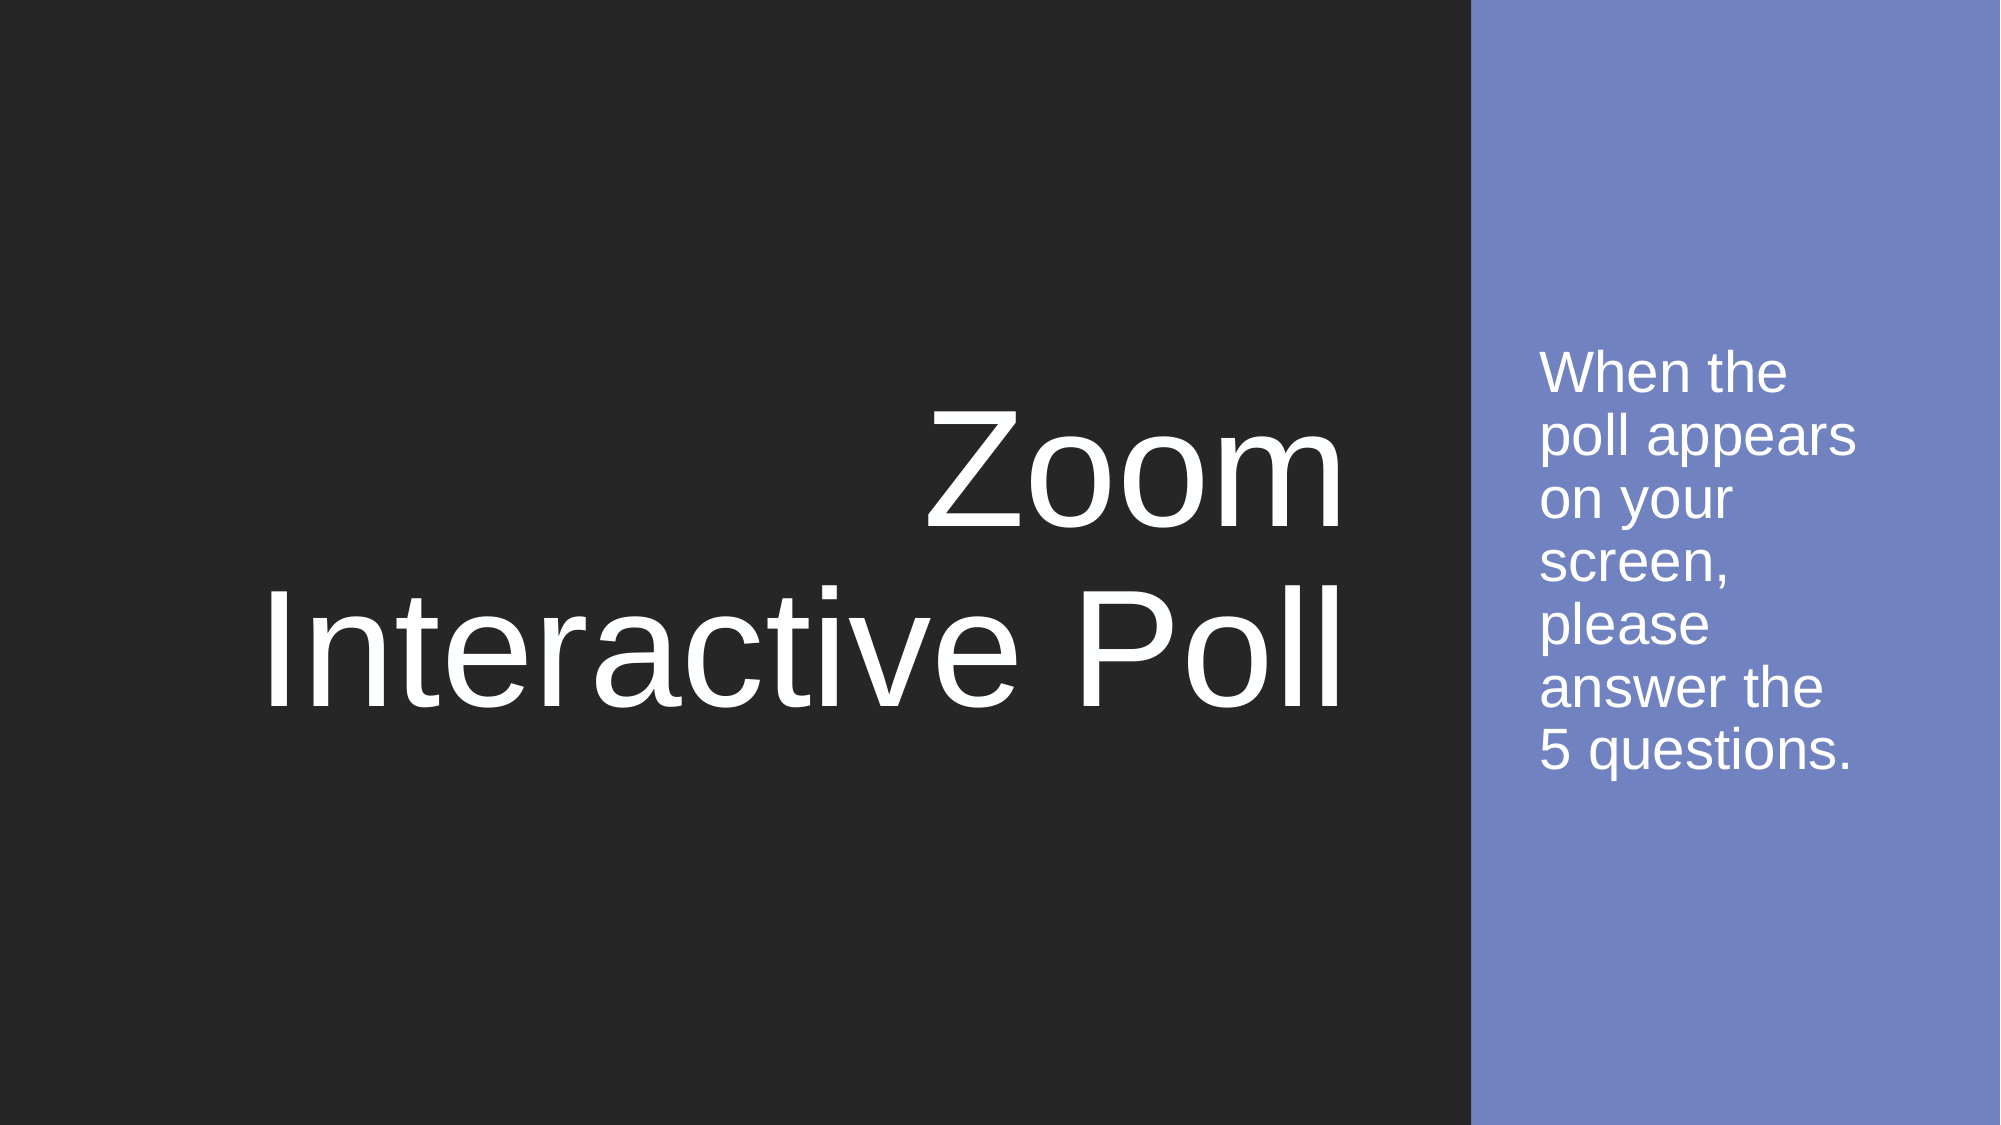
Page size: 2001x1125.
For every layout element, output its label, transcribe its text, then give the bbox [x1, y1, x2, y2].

text_box [0, 0, 1472, 1125]
title Zoom Interactive Poll [105, 211, 1365, 914]
text_box [1472, 0, 2000, 1125]
list When the poll appears on your screen, please answer the 5 questions. [1524, 211, 1888, 914]
